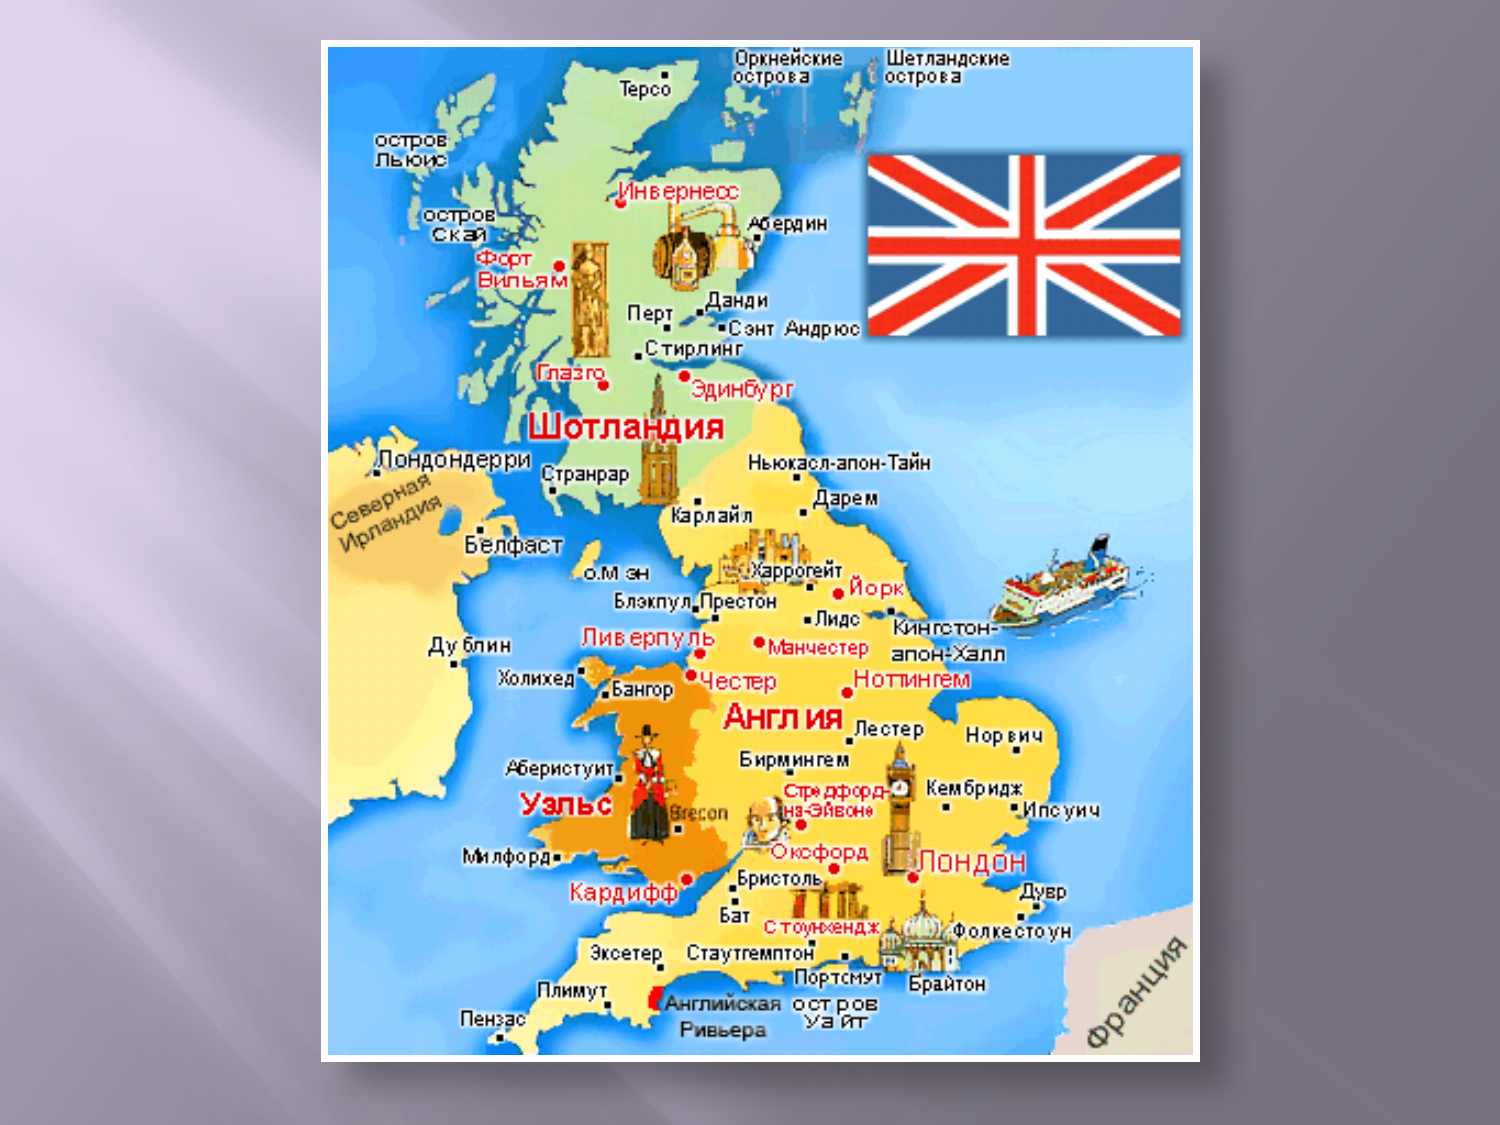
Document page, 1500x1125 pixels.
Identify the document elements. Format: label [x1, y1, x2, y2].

picture [327, 46, 1194, 1055]
